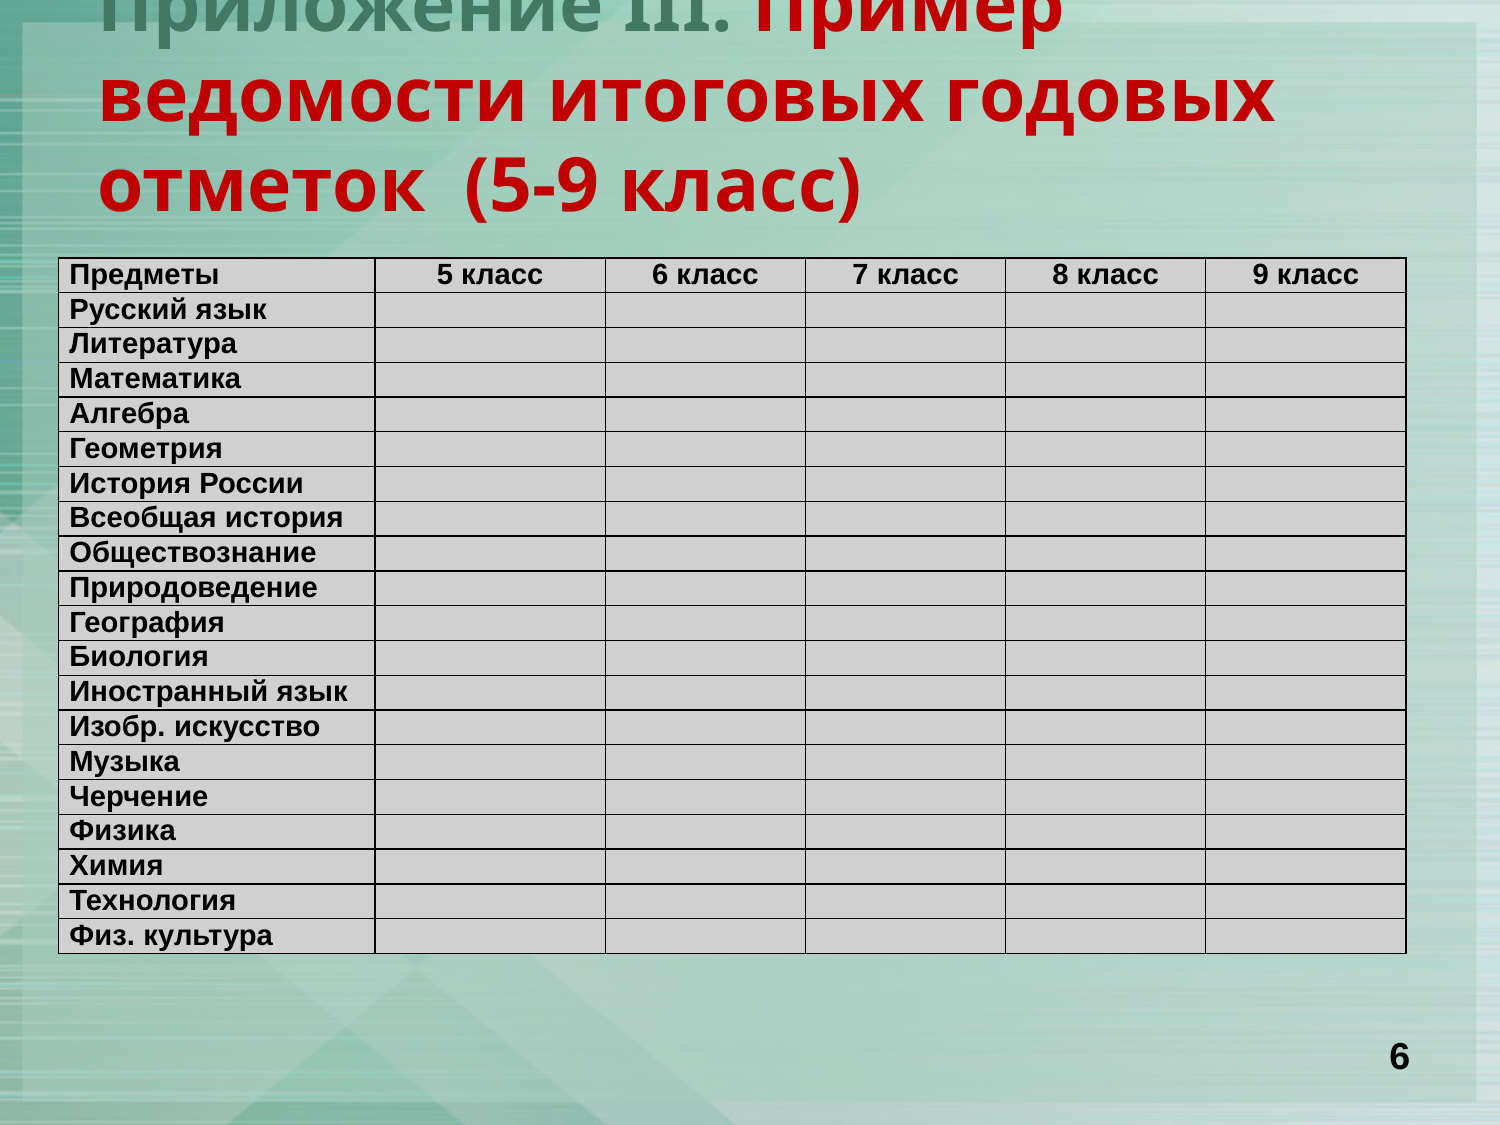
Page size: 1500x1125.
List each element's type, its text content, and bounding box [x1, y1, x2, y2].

table_cell [606, 293, 805, 327]
table_cell [1006, 328, 1205, 362]
table_cell [376, 432, 605, 466]
table_cell [376, 919, 605, 953]
table_cell [376, 328, 605, 362]
table_cell Всеобщая история [59, 502, 374, 535]
table_cell [1006, 467, 1205, 501]
table_cell [376, 363, 605, 396]
table_cell Русский язык [59, 293, 374, 327]
table_cell [806, 606, 1005, 640]
table_cell [806, 711, 1005, 744]
table_cell [1006, 711, 1205, 744]
table_cell [376, 502, 605, 535]
table_cell [806, 885, 1005, 918]
table_cell [1206, 815, 1405, 848]
table_cell [376, 641, 605, 675]
table_cell [1206, 919, 1405, 953]
table_cell [806, 850, 1005, 883]
table_cell [1006, 398, 1205, 431]
table_cell [606, 502, 805, 535]
table_cell [1206, 711, 1405, 744]
table_cell [606, 363, 805, 396]
table_cell [806, 919, 1005, 953]
table_cell [1206, 745, 1405, 779]
table_cell [1006, 919, 1205, 953]
table_cell [1206, 676, 1405, 709]
table_cell [806, 676, 1005, 709]
table_cell [376, 606, 605, 640]
table_cell [806, 328, 1005, 362]
table_cell [606, 432, 805, 466]
table_cell [806, 398, 1005, 431]
table_cell География [59, 606, 374, 640]
table_cell [1006, 641, 1205, 675]
table_cell [376, 780, 605, 814]
table_cell [376, 467, 605, 501]
table_cell [606, 676, 805, 709]
table_cell [1006, 780, 1205, 814]
table_cell [1006, 572, 1205, 605]
table_cell [1206, 641, 1405, 675]
table_cell [1006, 502, 1205, 535]
table_cell Технология [59, 885, 374, 918]
table_cell [1006, 432, 1205, 466]
table_cell [376, 711, 605, 744]
table_cell [1206, 606, 1405, 640]
table_cell [606, 711, 805, 744]
table_cell Биология [59, 641, 374, 675]
table_cell Изобр. искусство [59, 711, 374, 744]
table_cell [606, 780, 805, 814]
table_cell [1206, 398, 1405, 431]
table_cell [606, 606, 805, 640]
table_cell [1006, 850, 1205, 883]
table_cell [1206, 850, 1405, 883]
table_cell [376, 815, 605, 848]
table_cell [806, 537, 1005, 570]
table_cell [1006, 815, 1205, 848]
table_cell [1006, 293, 1205, 327]
table_cell [606, 919, 805, 953]
table_cell [806, 745, 1005, 779]
table_cell [1206, 502, 1405, 535]
table_cell [606, 641, 805, 675]
table_cell [1206, 467, 1405, 501]
table_cell [806, 502, 1005, 535]
text_box 6 [1335, 1024, 1425, 1103]
table_cell [606, 572, 805, 605]
title Приложение III. Пример ведомости итоговых годовых отметок (5-9 класс) [81, 0, 1466, 235]
table_cell Химия [59, 850, 374, 883]
table_cell Природоведение [59, 572, 374, 605]
table_cell [1006, 363, 1205, 396]
table_cell [606, 537, 805, 570]
table_cell Черчение [59, 780, 374, 814]
table_cell [806, 432, 1005, 466]
table_cell [606, 745, 805, 779]
table_cell [606, 398, 805, 431]
table_cell [806, 293, 1005, 327]
table_cell Музыка [59, 745, 374, 779]
table_header Предметы [59, 259, 374, 292]
table_cell [1206, 328, 1405, 362]
table_cell Литература [59, 328, 374, 362]
table_cell [806, 363, 1005, 396]
table_cell [1206, 363, 1405, 396]
table_cell [1206, 293, 1405, 327]
table_cell [806, 815, 1005, 848]
table_cell [376, 885, 605, 918]
table_cell [376, 398, 605, 431]
table_cell [606, 885, 805, 918]
table_cell [1206, 537, 1405, 570]
table_header 7 класс [806, 259, 1005, 292]
table_cell [1206, 432, 1405, 466]
table_cell [376, 537, 605, 570]
table_cell [376, 676, 605, 709]
table_cell [606, 328, 805, 362]
table_cell [1006, 537, 1205, 570]
table_cell [806, 572, 1005, 605]
table_cell [376, 745, 605, 779]
table_cell [1006, 885, 1205, 918]
table_cell Обществознание [59, 537, 374, 570]
table_cell [606, 467, 805, 501]
table_cell Геометрия [59, 432, 374, 466]
table_cell [376, 850, 605, 883]
table_cell [1206, 780, 1405, 814]
table_cell Физ. культура [59, 919, 374, 953]
table_cell [376, 293, 605, 327]
table_cell Математика [59, 363, 374, 396]
table_cell [806, 467, 1005, 501]
table_cell [606, 850, 805, 883]
table_cell [806, 641, 1005, 675]
table_cell [1206, 572, 1405, 605]
table_cell [806, 780, 1005, 814]
picture [0, 0, 1500, 1125]
table_header 6 класс [606, 259, 805, 292]
table_cell История России [59, 467, 374, 501]
table_cell [1206, 885, 1405, 918]
table_cell [606, 815, 805, 848]
table_cell Алгебра [59, 398, 374, 431]
table_cell [1006, 606, 1205, 640]
table_header 8 класс [1006, 259, 1205, 292]
table_header 5 класс [376, 259, 605, 292]
table_cell [1006, 676, 1205, 709]
table_cell Иностранный язык [59, 676, 374, 709]
table_cell Физика [59, 815, 374, 848]
table_cell [376, 572, 605, 605]
table_cell [1006, 745, 1205, 779]
table_header 9 класс [1206, 259, 1405, 292]
